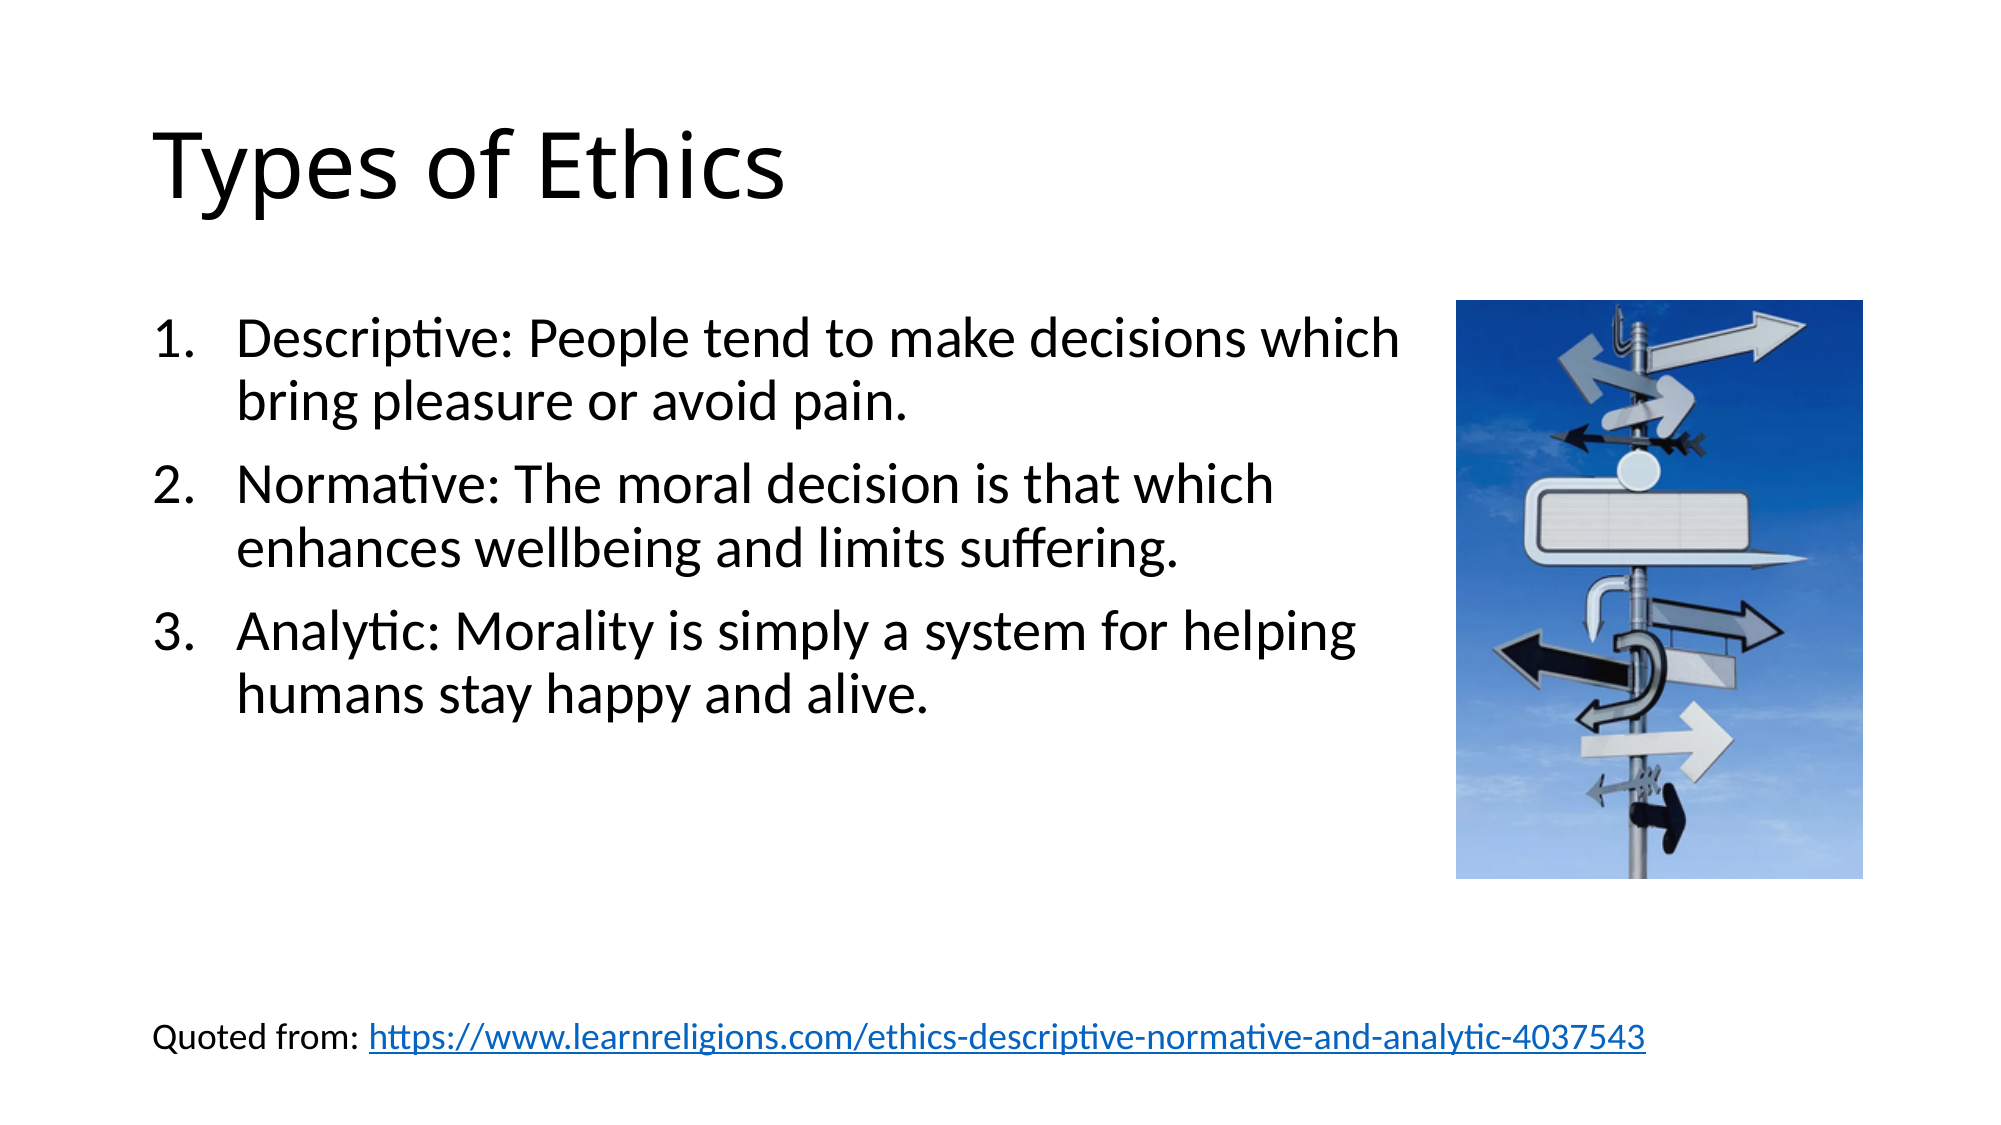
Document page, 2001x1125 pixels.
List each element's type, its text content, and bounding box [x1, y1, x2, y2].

list Descriptive: People tend to make decisions which bring pleasure or avoid pain. Normative: The moral decision is that which enhances wellbeing and limits suffering. Analytic: Morality is simply a system for helping humans stay happy and alive. [137, 299, 1515, 1004]
title Types of Ethics [137, 59, 1863, 278]
text_box Quoted from: https://www.learnreligions.com/ethics-descriptive-normative-and-analytic-4037543 [137, 1004, 1916, 1065]
picture [1456, 300, 1863, 879]
